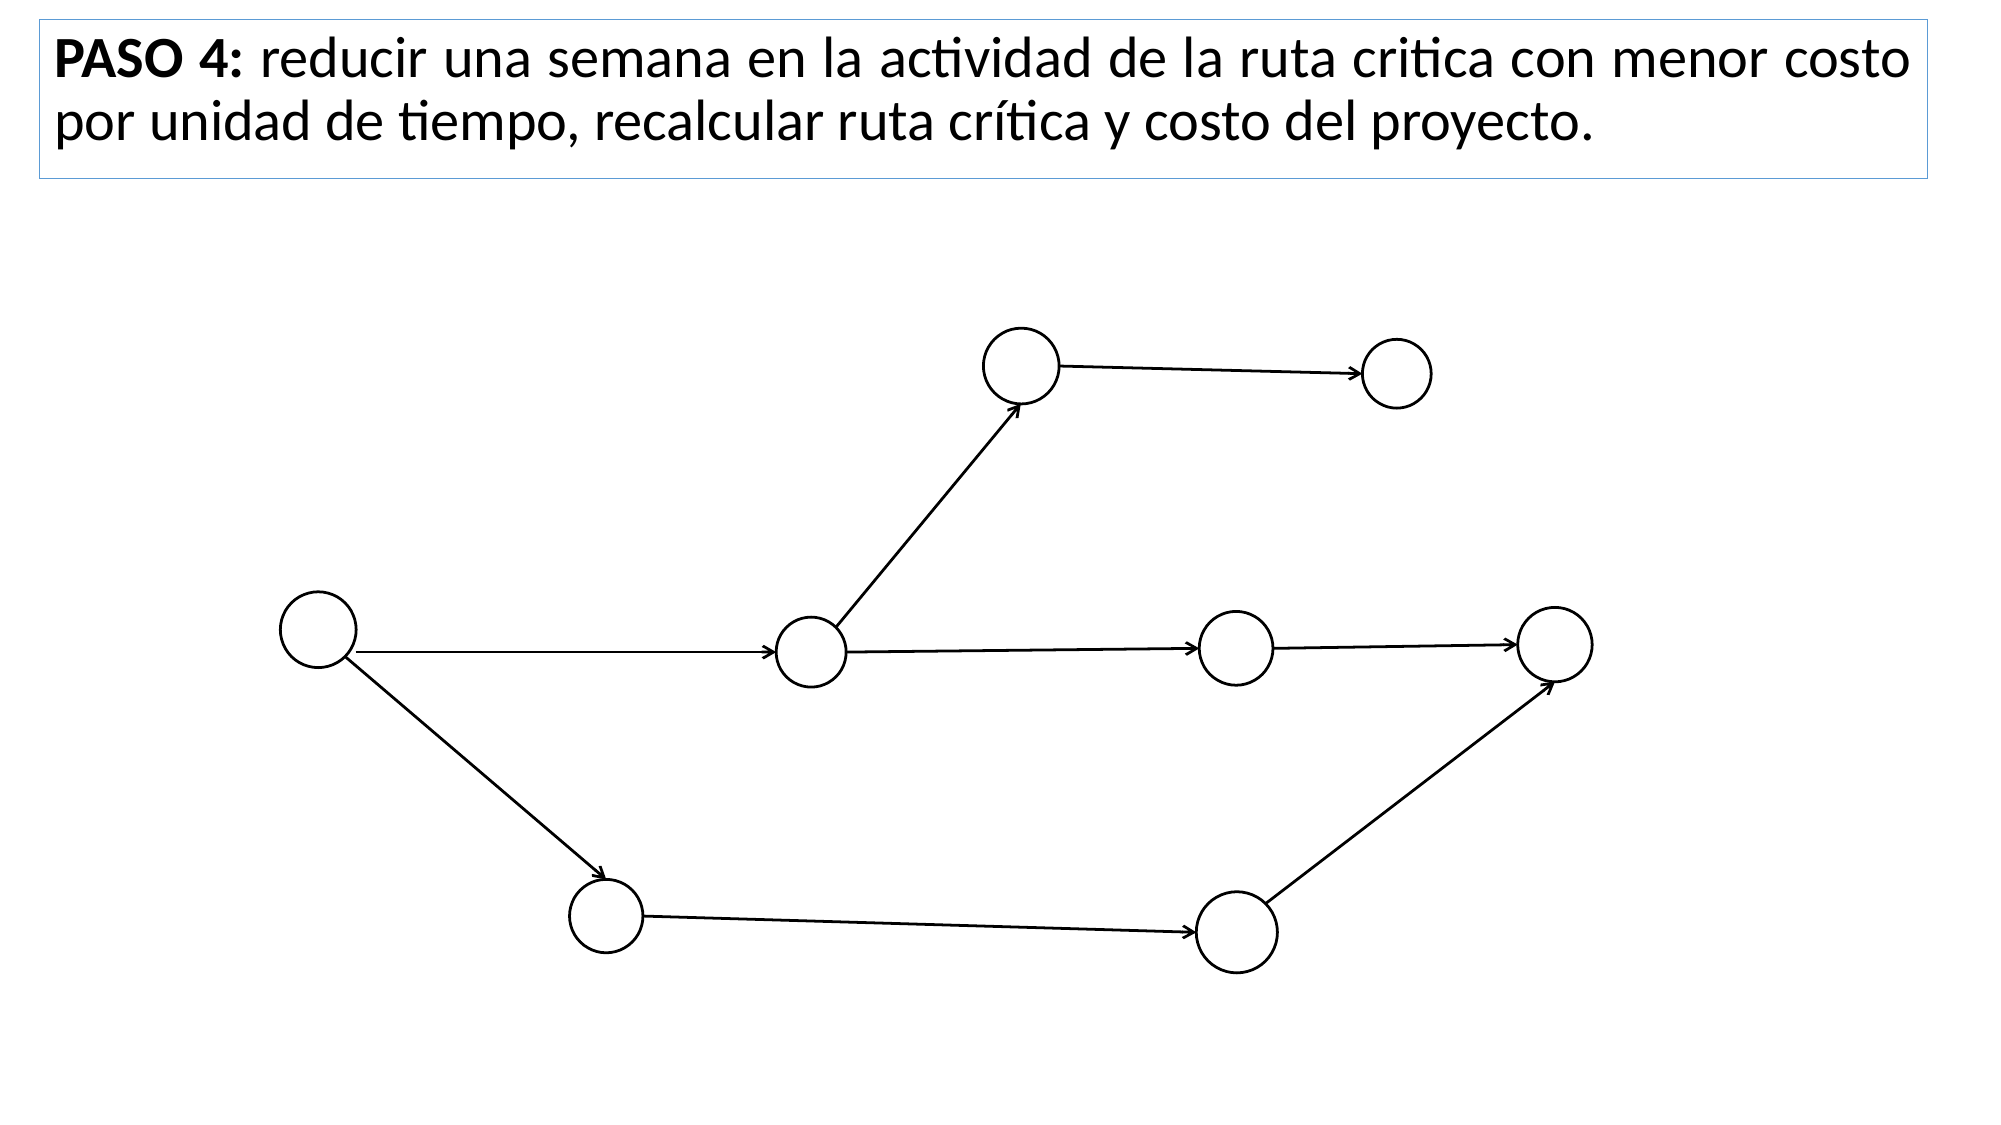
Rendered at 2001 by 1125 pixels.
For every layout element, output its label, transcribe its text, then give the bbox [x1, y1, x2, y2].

text_box [568, 878, 644, 954]
text_box [982, 327, 1061, 405]
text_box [1059, 365, 1363, 374]
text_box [835, 403, 1021, 628]
text_box [1195, 890, 1279, 974]
list PASO 4: reducir una semana en la actividad de la ruta critica con menor costo por unidad de tiempo, recalcular ruta crítica y costo del proyecto. [39, 19, 1928, 179]
text_box [279, 590, 358, 669]
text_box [1265, 681, 1555, 904]
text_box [345, 656, 607, 880]
text_box [1361, 338, 1433, 410]
text_box [1198, 610, 1274, 687]
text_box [1272, 644, 1518, 649]
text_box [642, 916, 1197, 933]
text_box [775, 616, 848, 689]
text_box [846, 648, 1200, 653]
text_box [1516, 606, 1594, 683]
